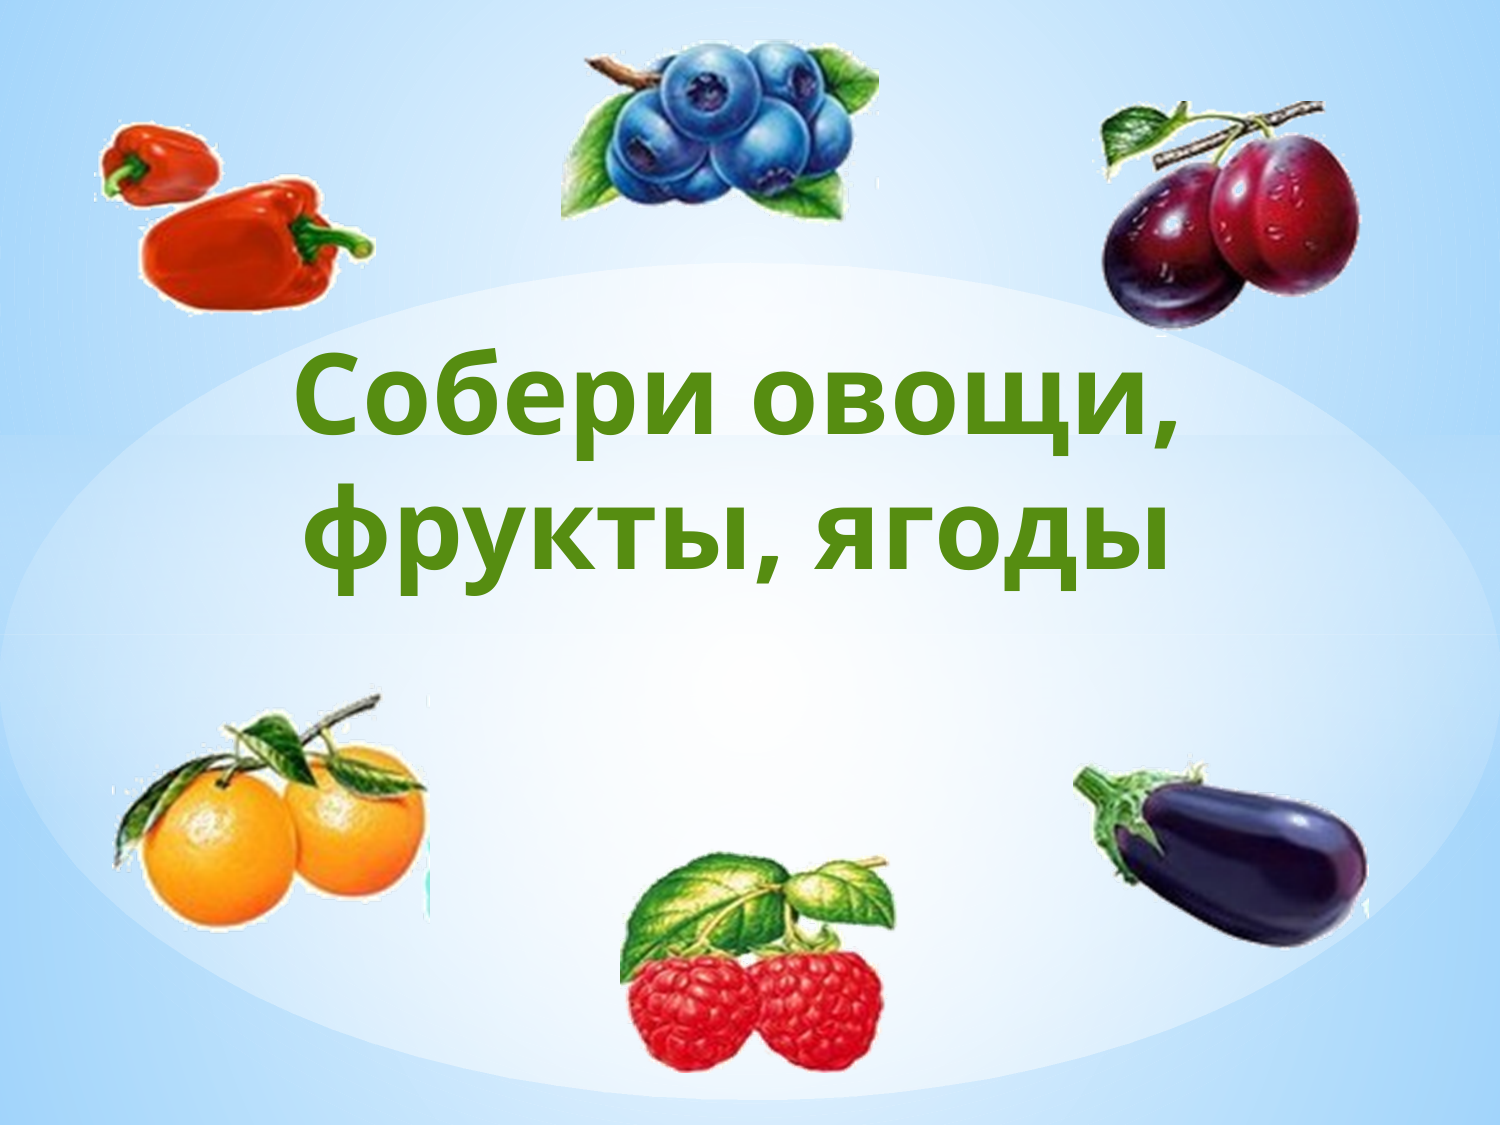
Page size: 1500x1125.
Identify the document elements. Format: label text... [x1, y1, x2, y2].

picture [111, 679, 430, 962]
picture [619, 841, 906, 1073]
picture [93, 101, 376, 322]
picture [1073, 713, 1369, 962]
picture [1092, 101, 1369, 337]
title Собери овощи, фрукты, ягоды [134, 314, 1312, 646]
picture [560, 0, 879, 239]
